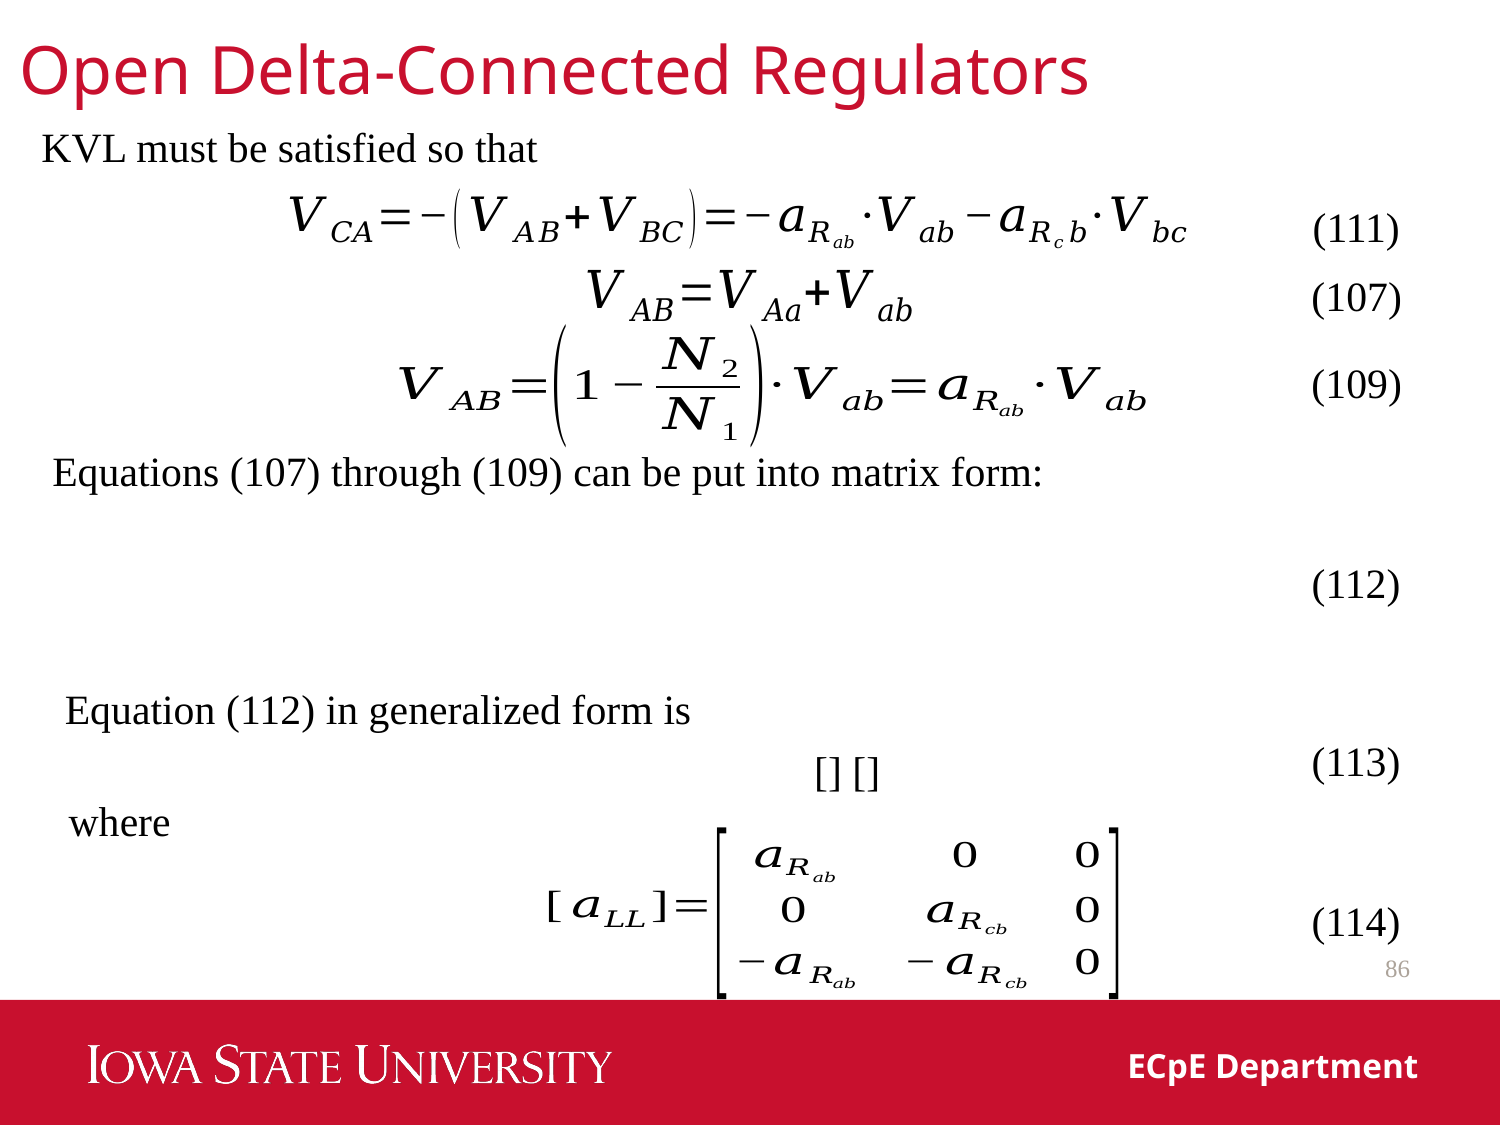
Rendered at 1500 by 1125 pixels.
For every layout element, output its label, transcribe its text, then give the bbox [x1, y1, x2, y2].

slide_number 86 [1074, 937, 1116, 998]
text_box (114) [1296, 887, 1416, 953]
picture [87, 1044, 613, 1088]
text_box where [53, 787, 1500, 853]
text_box (111) [1297, 193, 1415, 258]
text_box (109) [1296, 349, 1418, 415]
text_box Equation (112) in generalized form is [50, 675, 1500, 740]
text_box KVL must be satisfied so that [26, 113, 777, 179]
text_box Open Delta-Connected Regulators [5, 20, 1107, 116]
slide_number 86 [1118, 937, 1425, 998]
text_box (113) [1296, 726, 1416, 787]
text_box Equations (107) through (109) can be put into matrix form: [37, 437, 1488, 503]
text_box (112) [1296, 549, 1416, 615]
text_box (107) [1296, 262, 1418, 328]
